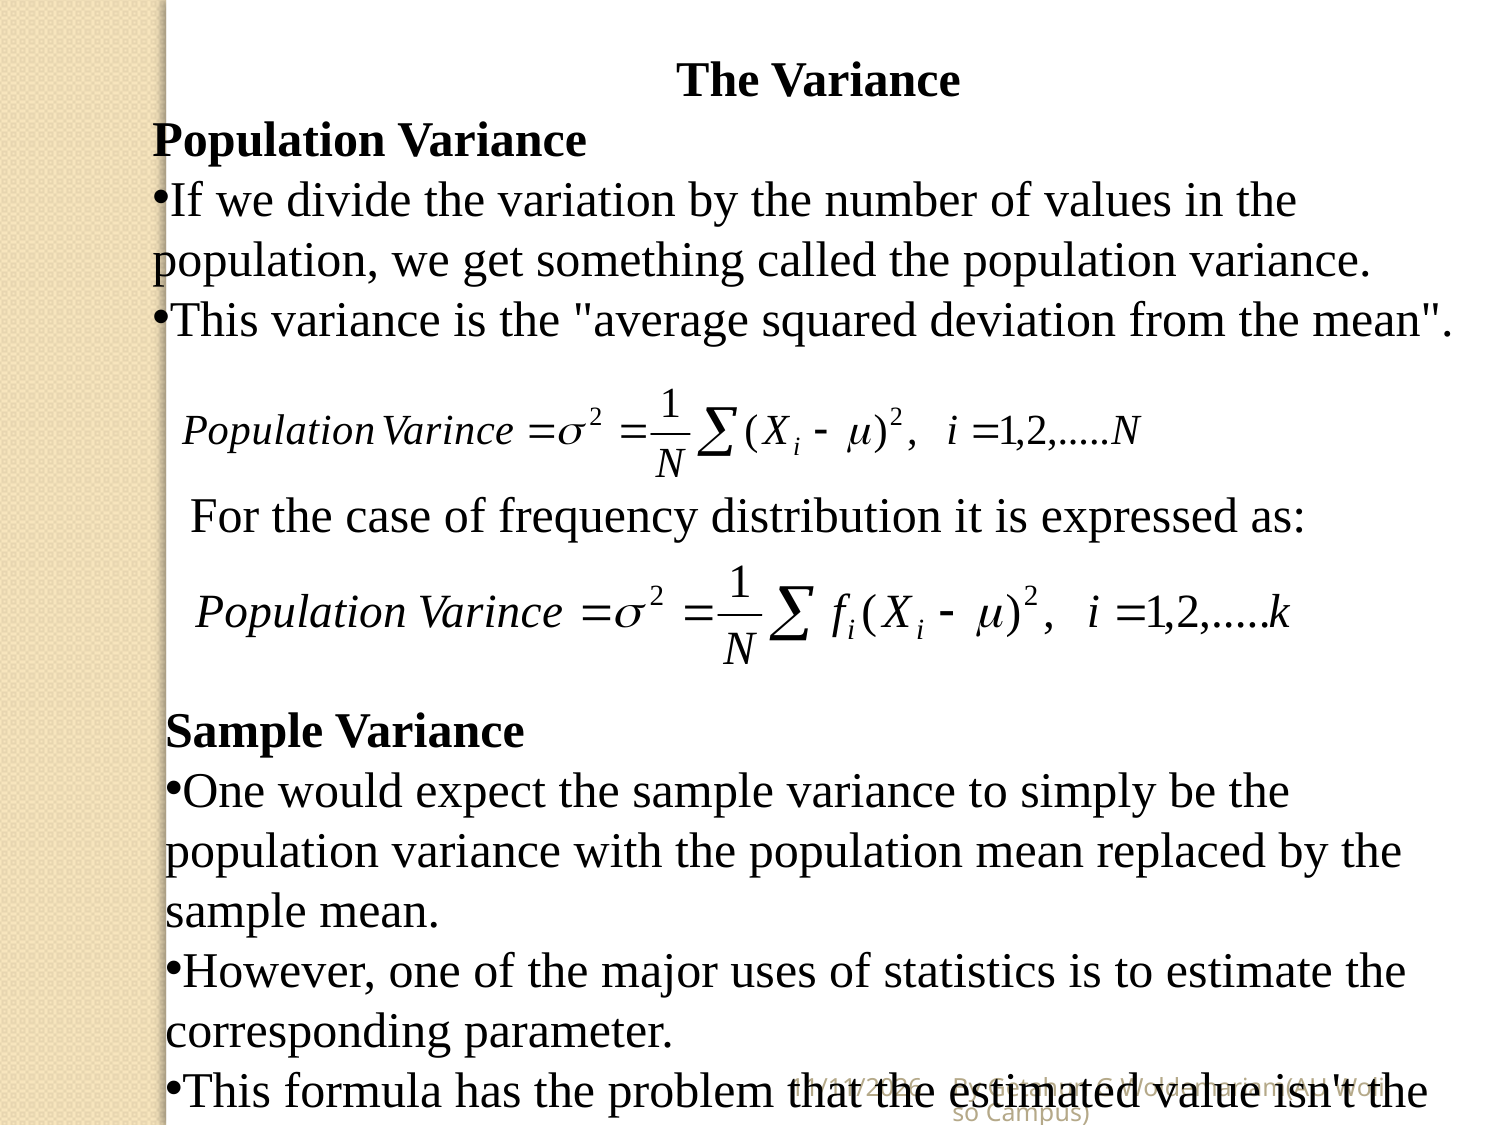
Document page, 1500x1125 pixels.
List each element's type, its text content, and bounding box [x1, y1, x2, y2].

text_box The Variance Population Variance If we divide the variation by the number of values in the population, we get something called the population variance. This variance is the "average squared deviation from the mean". [137, 39, 1500, 354]
text_box For the case of frequency distribution it is expressed as: [174, 474, 1325, 550]
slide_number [587, 1034, 937, 1113]
footer By Getahun G Woldemariam(AU Woliso Campus) [937, 1034, 1413, 1113]
text_box Sample Variance One would expect the sample variance to simply be the population variance with the population mean replaced by the sample mean. However, one of the major uses of statistics is to estimate the corresponding parameter. This formula has the problem that the estimated value isn't the [149, 689, 1500, 1125]
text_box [174, 374, 1151, 488]
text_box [187, 549, 1301, 676]
